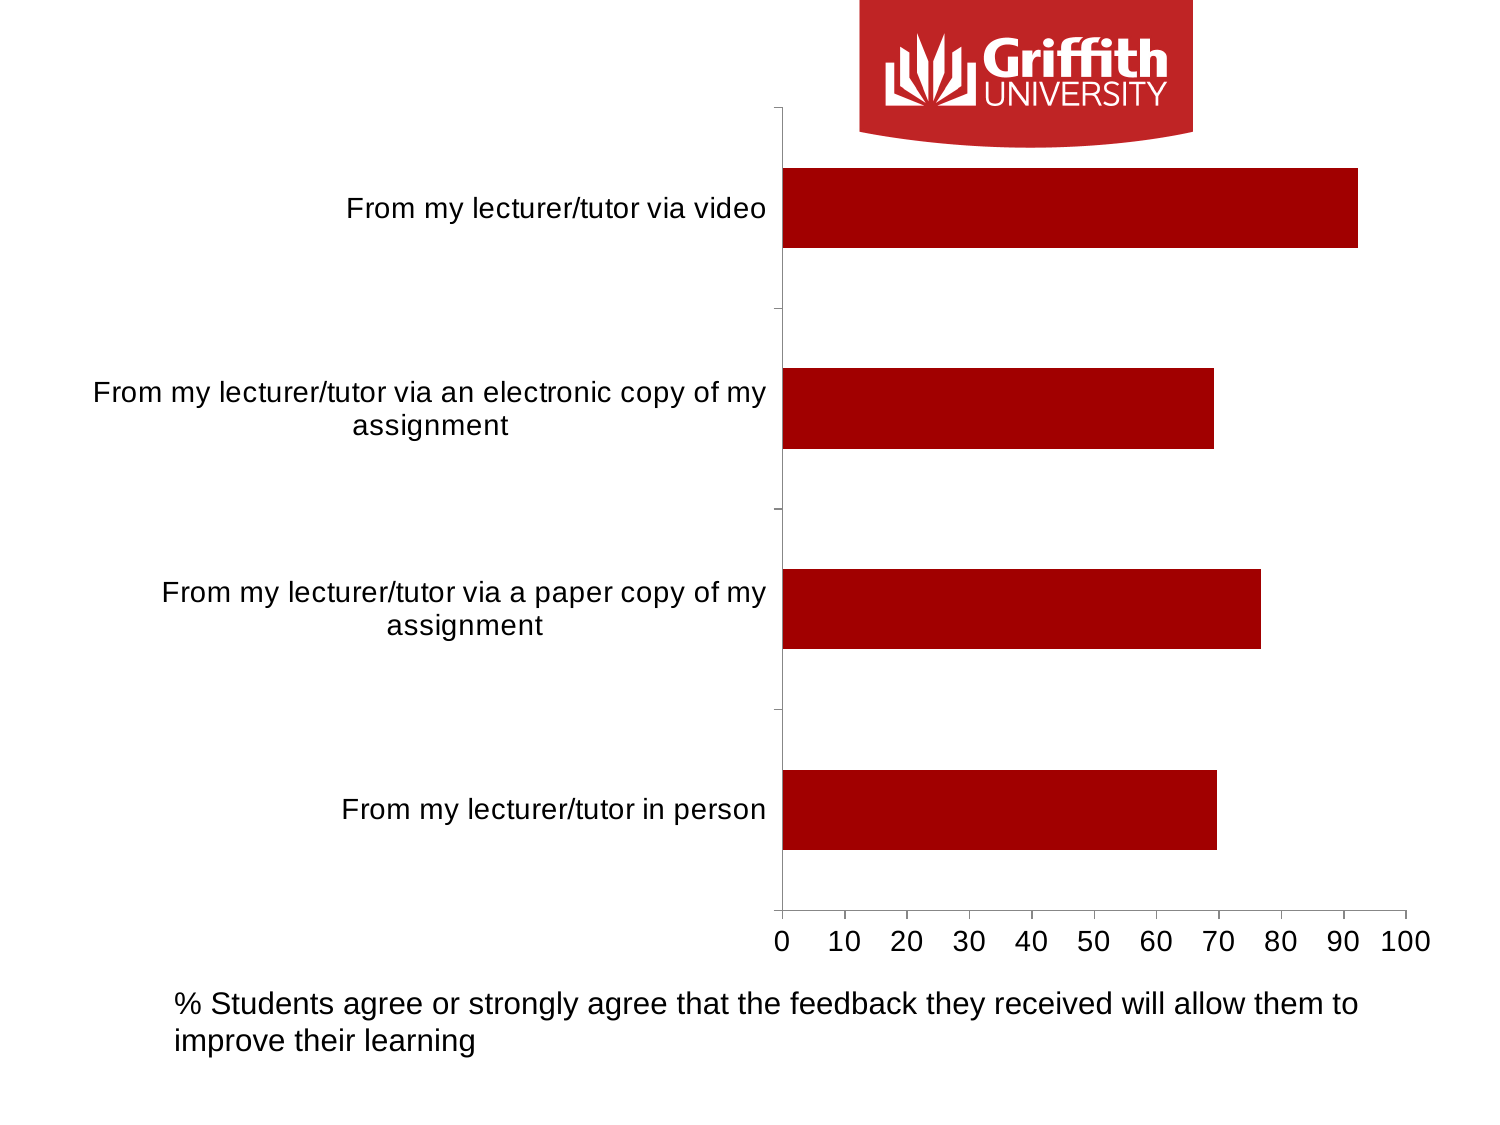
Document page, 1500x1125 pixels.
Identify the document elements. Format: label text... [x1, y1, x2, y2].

chart [64, 89, 1461, 976]
text_box % Students agree or strongly agree that the feedback they received will allow them to improve their learning [159, 985, 1424, 1066]
picture [0, 0, 1500, 177]
